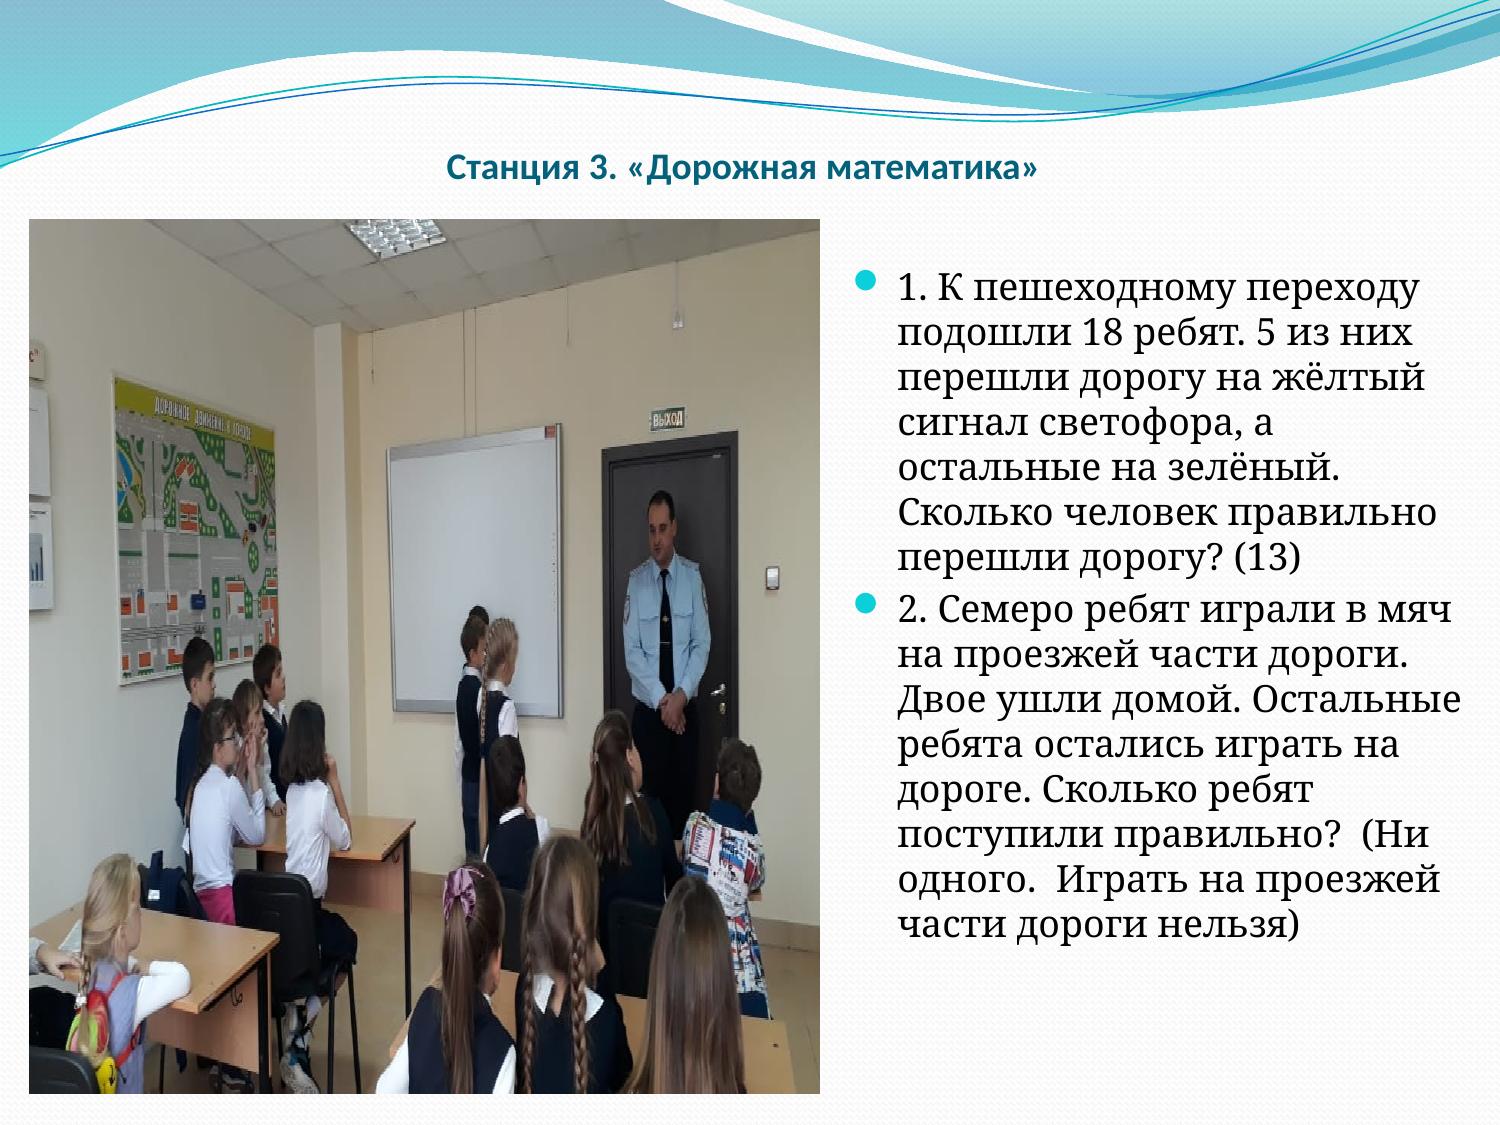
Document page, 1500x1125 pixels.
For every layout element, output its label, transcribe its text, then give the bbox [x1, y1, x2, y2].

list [29, 219, 820, 1095]
list 1. К пешеходному переходу подошли 18 ребят. 5 из них перешли дорогу на жёлтый сигнал светофора, а остальные на зелёный. Сколько человек правильно перешли дорогу? (13) 2. Семеро ребят играли в мяч на проезжей части дороги. Двое ушли домой. Остальные ребята остались играть на дороге. Сколько ребят поступили правильно? (Ни одного. Играть на проезжей части дороги нельзя) [837, 255, 1500, 998]
title Станция 3. «Дорожная математика» [64, 0, 1415, 188]
